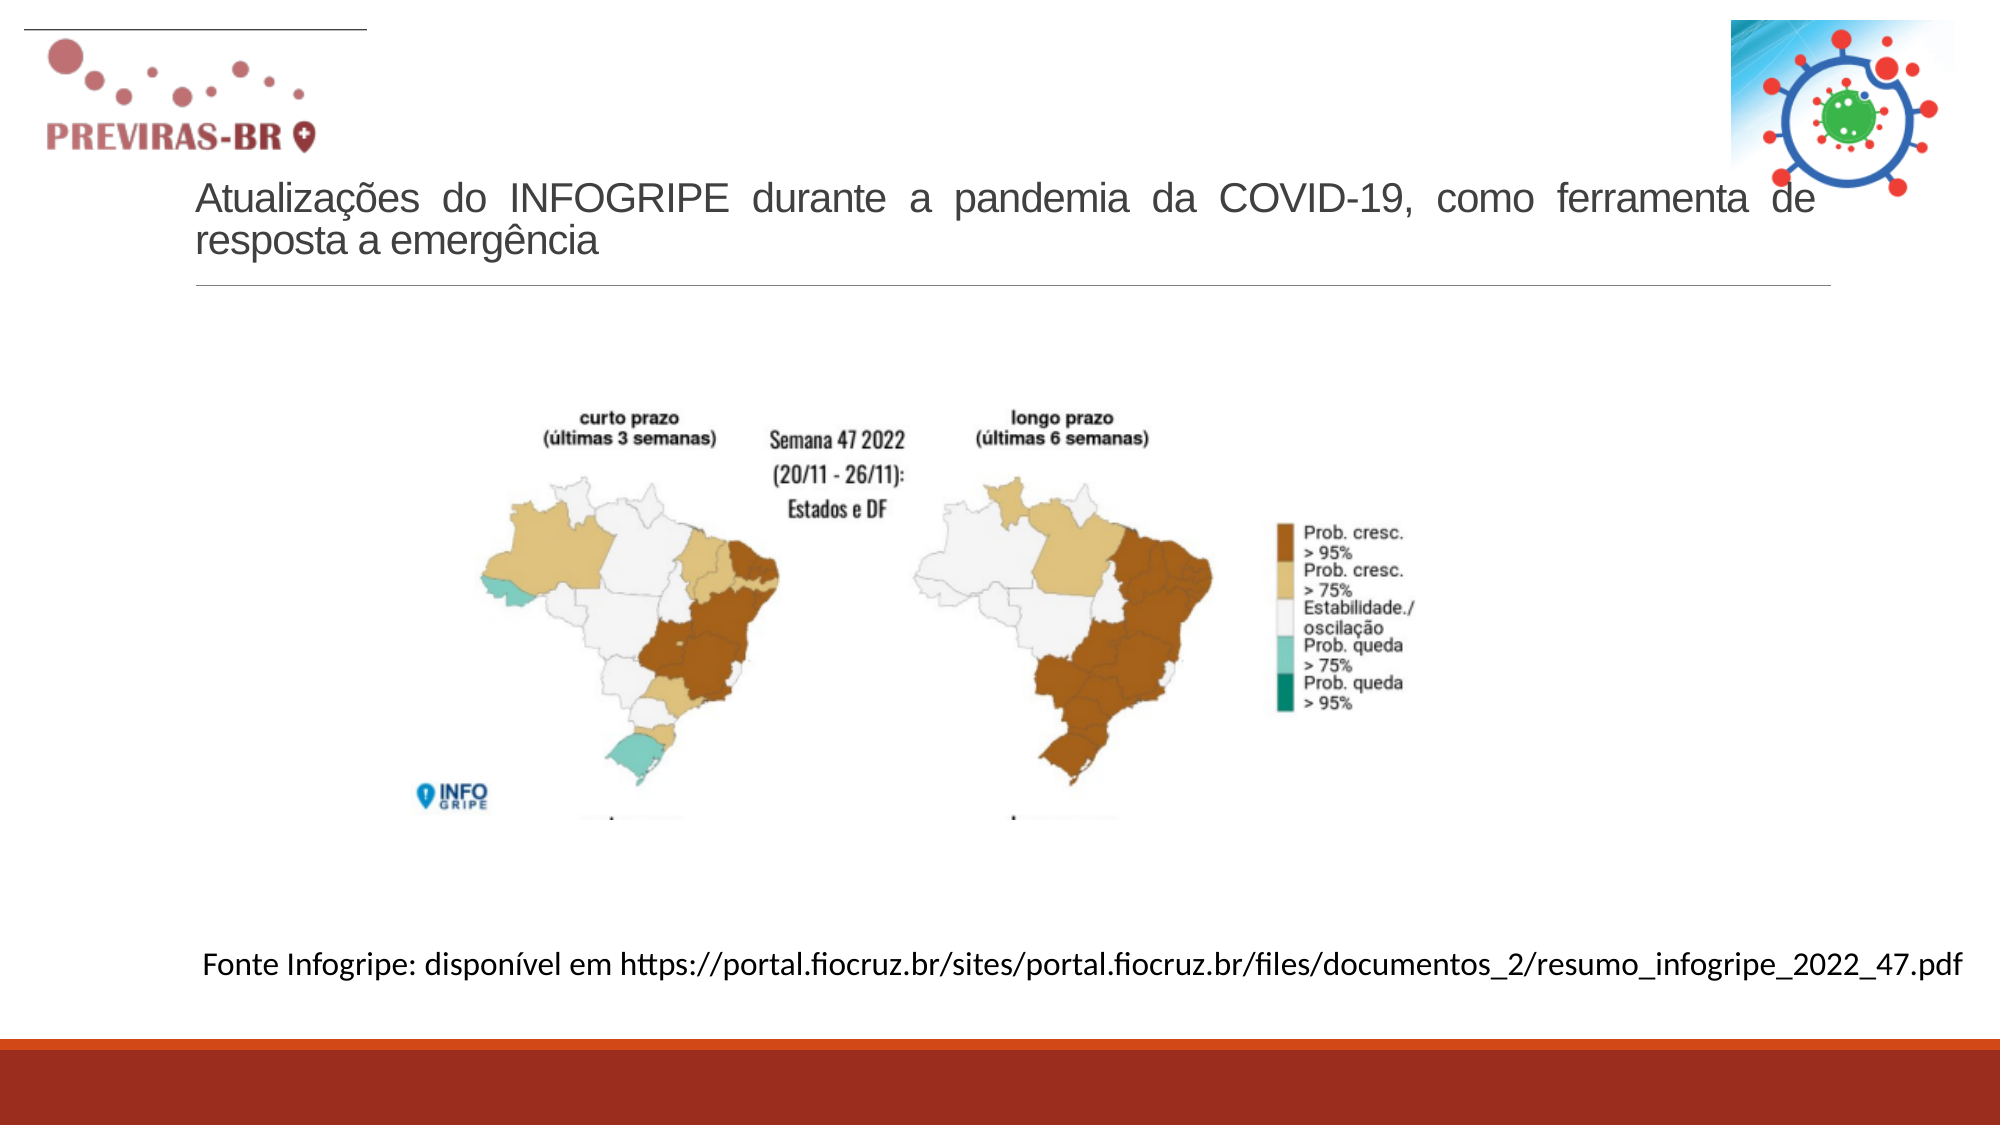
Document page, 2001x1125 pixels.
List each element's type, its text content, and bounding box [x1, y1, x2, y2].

picture [24, 29, 367, 183]
text_box Fonte Infogripe: disponível em https://portal.fiocruz.br/sites/portal.fiocruz.br/files/documentos_2/resumo_infogripe_2022_47.pdf [187, 934, 1989, 989]
title Atualizações do INFOGRIPE durante a pandemia da COVID-19, como ferramenta de resposta a emergência [180, 53, 1830, 271]
picture [1731, 20, 1955, 206]
picture [374, 373, 1473, 820]
